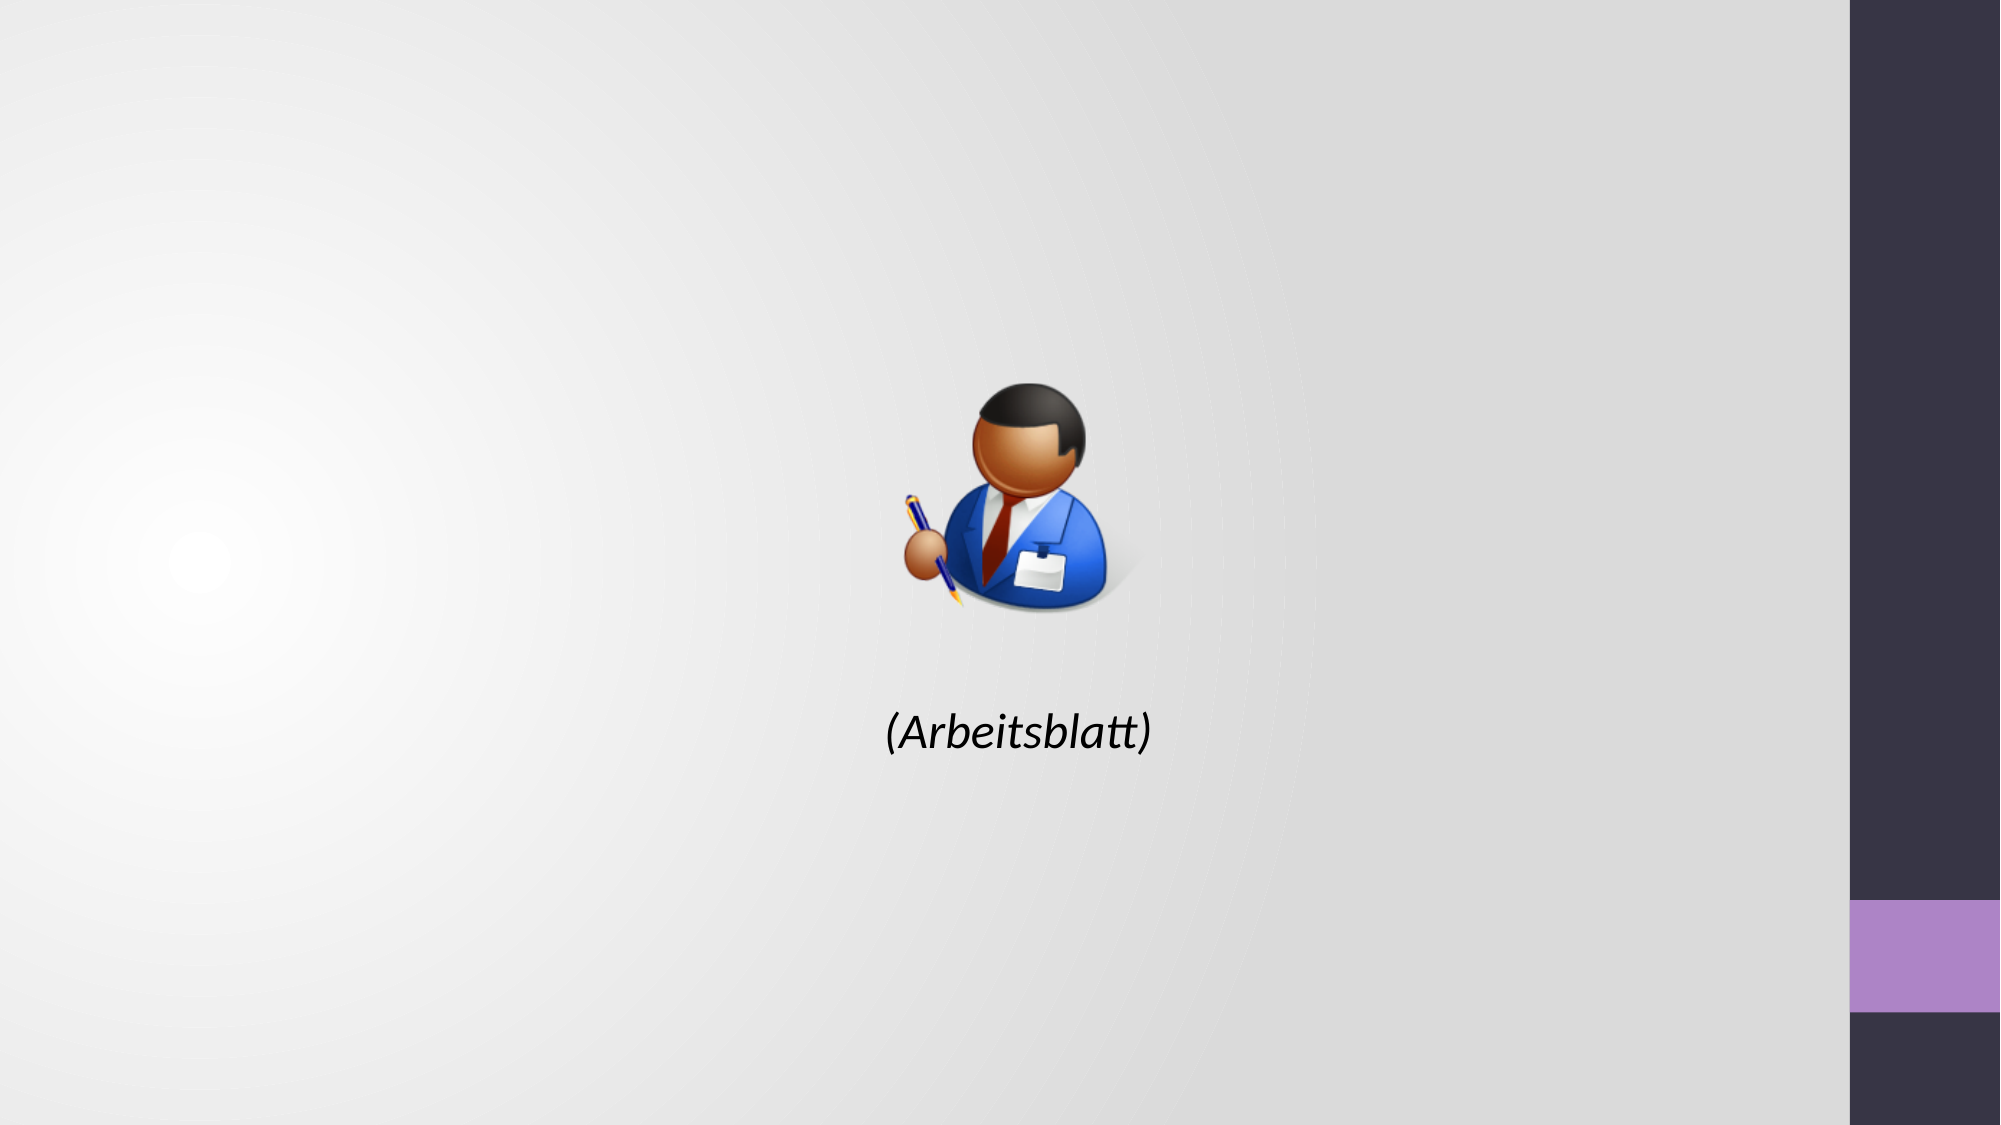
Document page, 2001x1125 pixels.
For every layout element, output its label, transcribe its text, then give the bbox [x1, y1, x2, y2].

text_box (Arbeitsblatt) [771, 690, 1266, 766]
picture [888, 368, 1149, 629]
